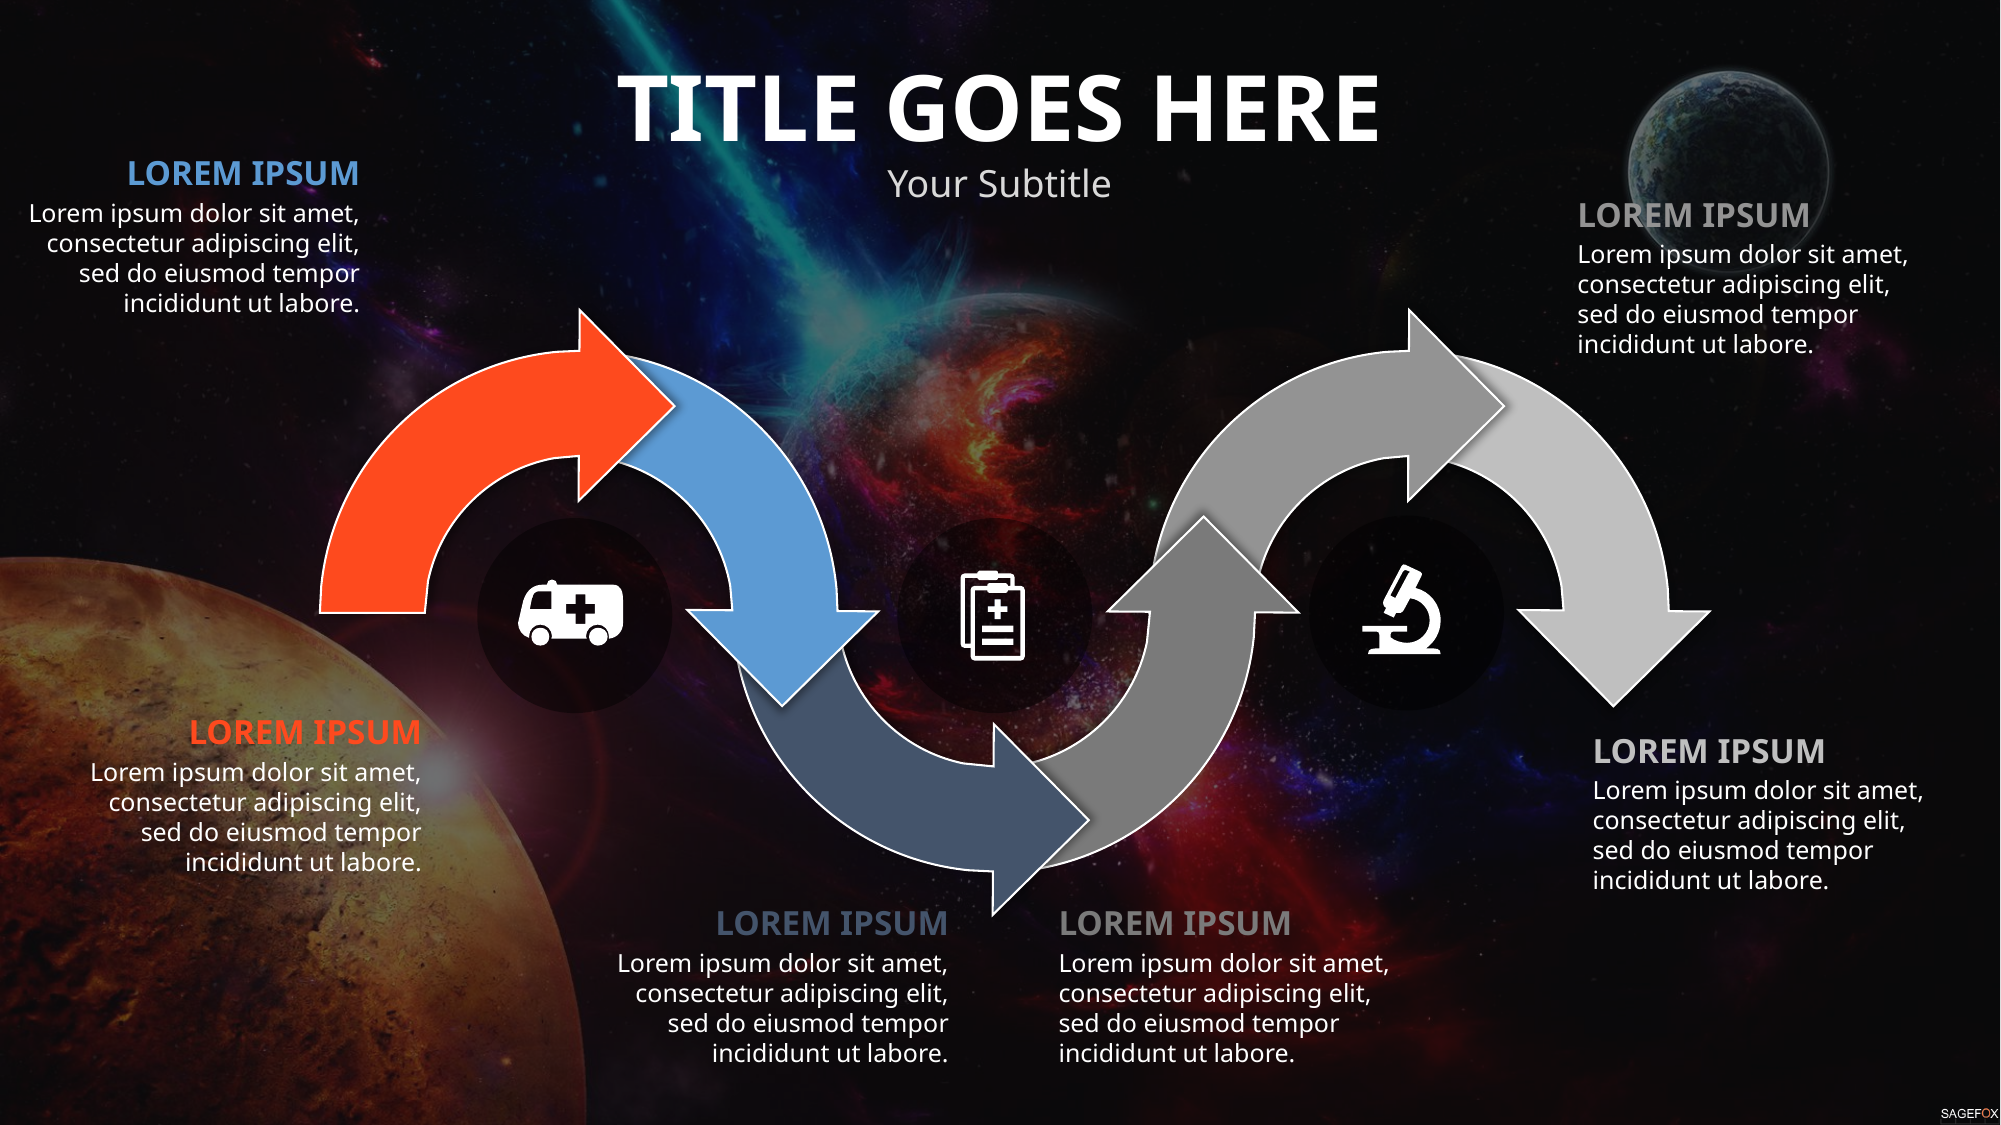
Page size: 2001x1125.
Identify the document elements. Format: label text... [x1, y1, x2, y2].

text_box LOREM IPSUM Lorem ipsum dolor sit amet, consectetur adipiscing elit, sed do eiusmod tempor incididunt ut labore. [1567, 189, 1929, 364]
text_box [1156, 307, 1506, 562]
text_box [1362, 564, 1441, 655]
picture [0, 0, 2001, 1125]
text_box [960, 570, 1025, 661]
text_box TITLE GOES HERE Your Subtitle [548, 42, 1452, 212]
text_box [517, 579, 624, 646]
text_box [476, 517, 674, 715]
text_box LOREM IPSUM Lorem ipsum dolor sit amet, consectetur adipiscing elit, sed do eiusmod tempor incididunt ut labore. [1582, 724, 1944, 900]
text_box LOREM IPSUM Lorem ipsum dolor sit amet, consectetur adipiscing elit, sed do eiusmod tempor incididunt ut labore. [598, 897, 960, 1073]
text_box LOREM IPSUM Lorem ipsum dolor sit amet, consectetur adipiscing elit, sed do eiusmod tempor incididunt ut labore. [70, 706, 433, 881]
text_box [318, 307, 677, 614]
text_box LOREM IPSUM Lorem ipsum dolor sit amet, consectetur adipiscing elit, sed do eiusmod tempor incididunt ut labore. [9, 147, 371, 323]
text_box [1043, 515, 1301, 866]
text_box [741, 658, 1091, 918]
text_box [630, 358, 881, 708]
text_box LOREM IPSUM Lorem ipsum dolor sit amet, consectetur adipiscing elit, sed do eiusmod tempor incididunt ut labore. [1048, 897, 1410, 1073]
text_box [896, 517, 1094, 715]
text_box [1307, 514, 1506, 712]
text_box [1460, 358, 1712, 708]
